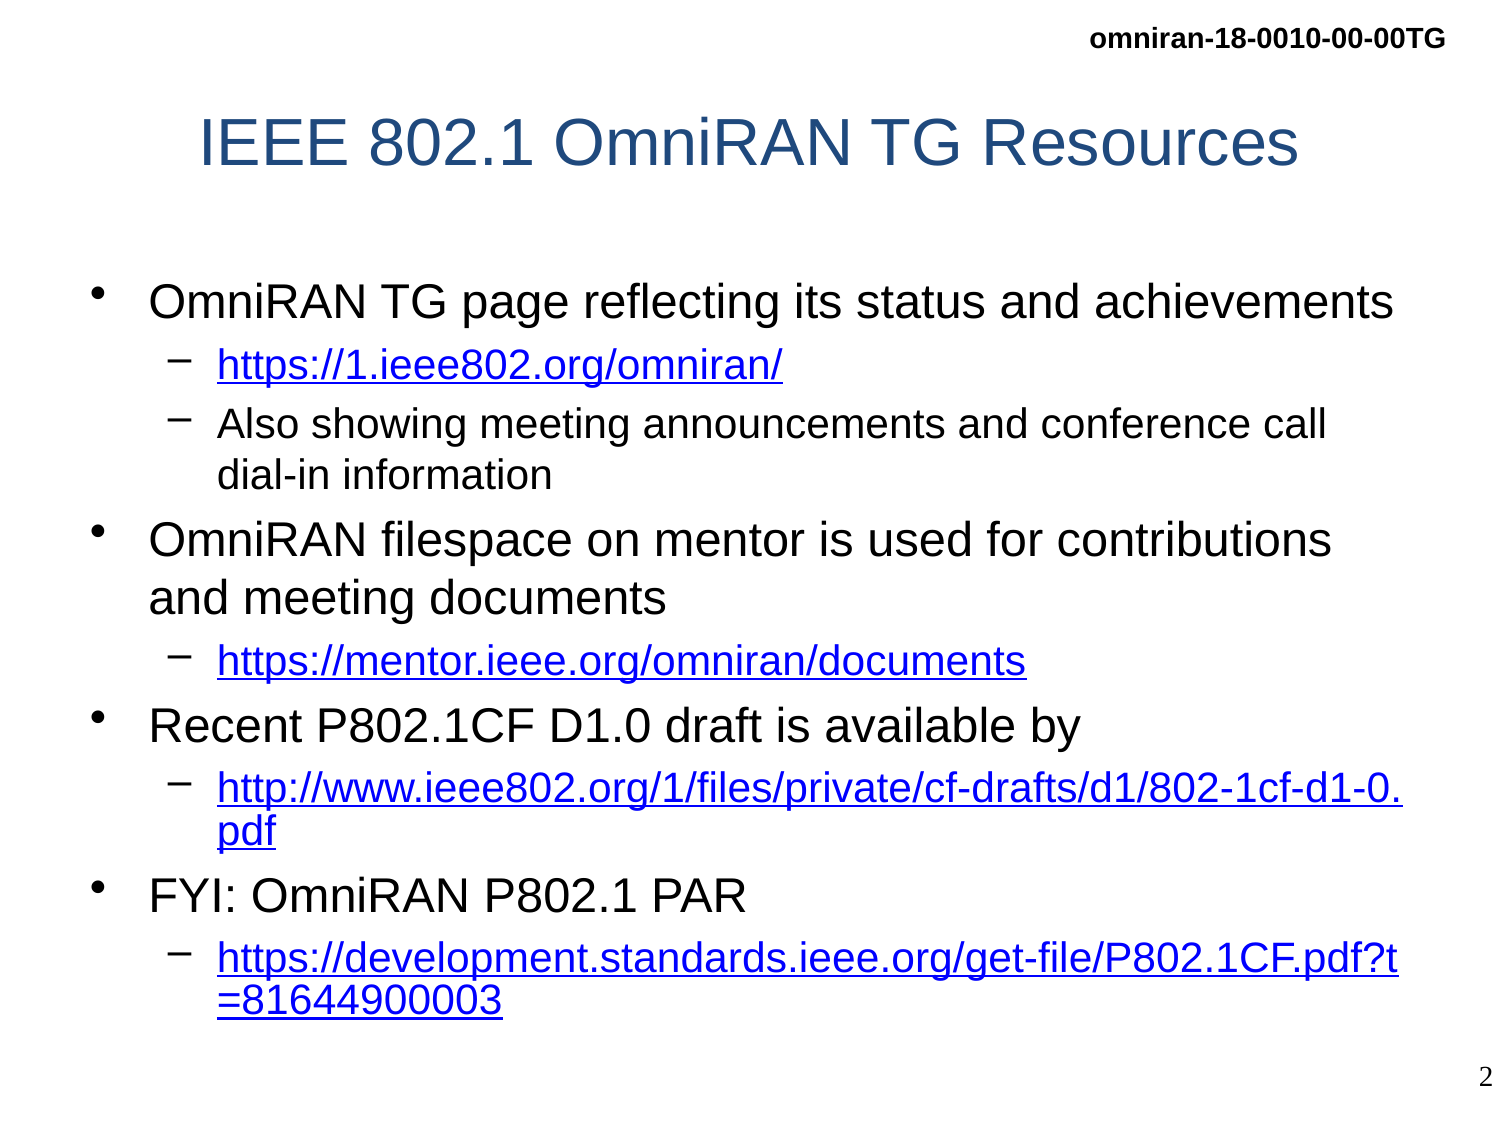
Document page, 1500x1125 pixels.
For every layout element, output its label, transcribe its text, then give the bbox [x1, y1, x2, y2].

list OmniRAN TG page reflecting its status and achievements https://1.ieee802.org/omniran/ Also showing meeting announcements and conference call dial-in information OmniRAN filespace on mentor is used for contributions and meeting documents https://mentor.ieee.org/omniran/documents Recent P802.1CF D1.0 draft is available by http://www.ieee802.org/1/files/private/cf-drafts/d1/802-1cf-d1-0.pdf FYI: OmniRAN P802.1 PAR https://development.standards.ieee.org/get-file/P802.1CF.pdf?t=81644900003 [75, 262, 1425, 1005]
title IEEE 802.1 OmniRAN TG Resources [75, 45, 1425, 233]
